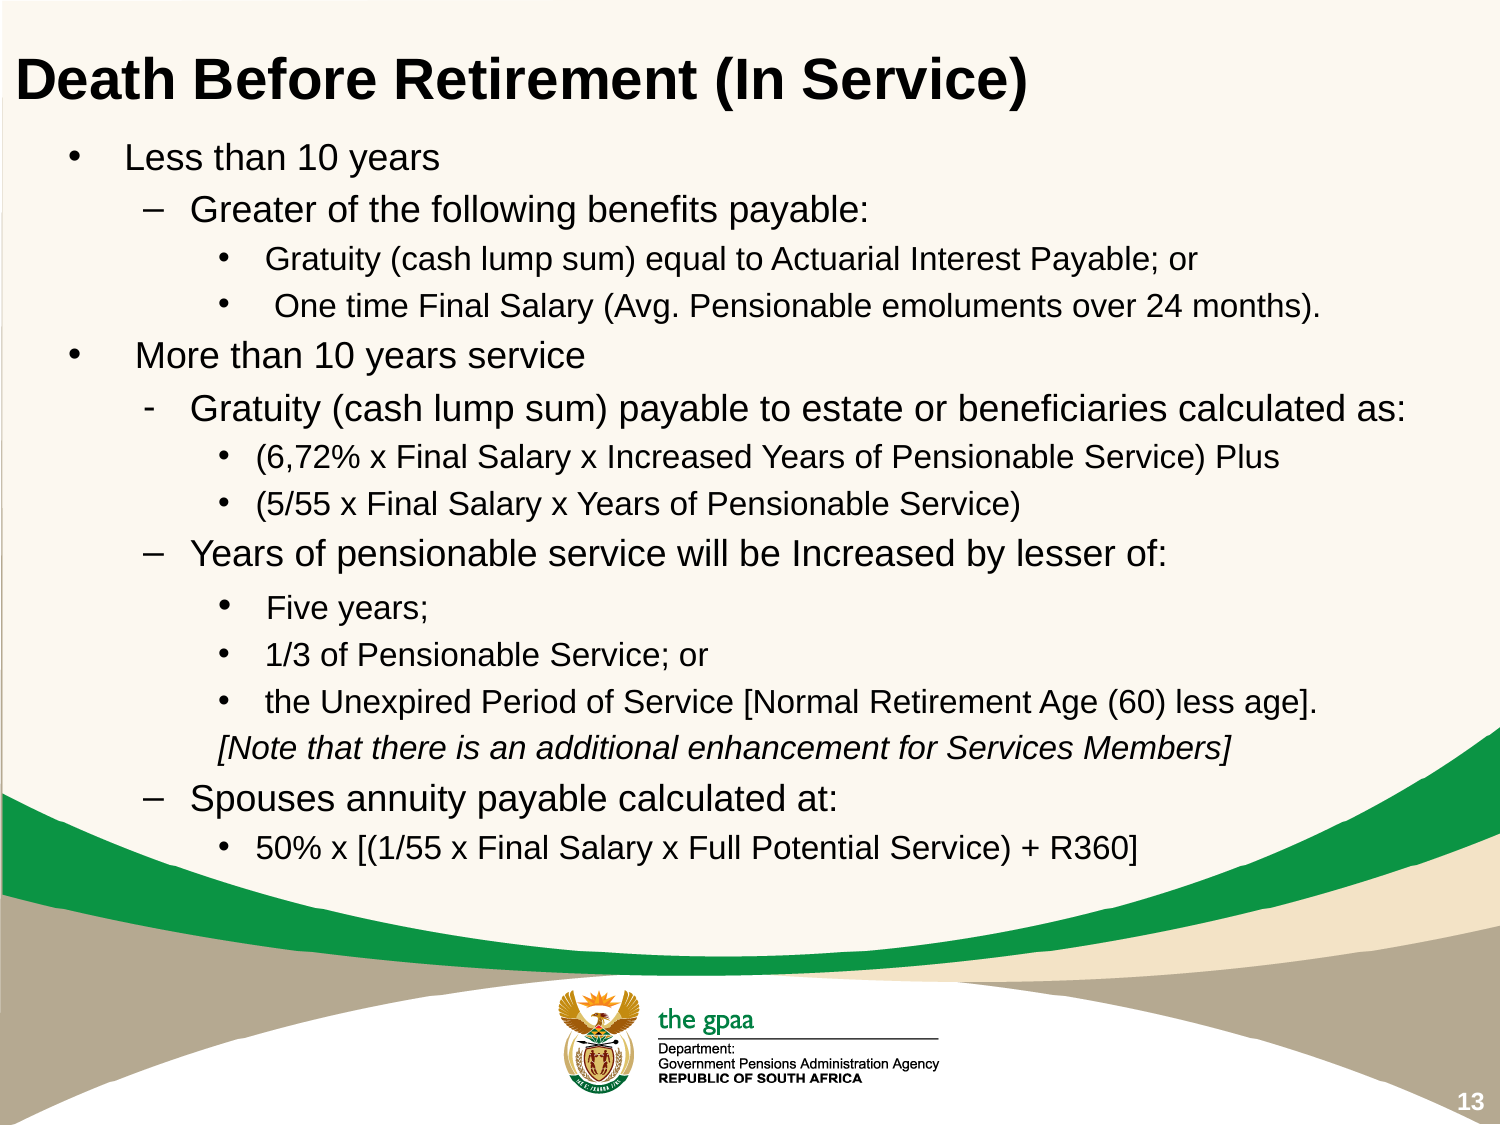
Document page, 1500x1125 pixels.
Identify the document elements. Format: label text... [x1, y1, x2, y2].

title Death Before Retirement (In Service) [0, 0, 1500, 153]
picture [0, 153, 1500, 1125]
list Less than 10 years Greater of the following benefits payable: Gratuity (cash lump sum) equal to Actuarial Interest Payable; or One time Final Salary (Avg. Pensionable emoluments over 24 months). More than 10 years service Gratuity (cash lump sum) payable to estate or beneficiaries calculated as: (6,72% x Final Salary x Increased Years of Pensionable Service) Plus (5/55 x Final Salary x Years of Pensionable Service) Years of pensionable service will be Increased by lesser of: Five years; 1/3 of Pensionable Service; or the Unexpired Period of Service [Normal Retirement Age (60) less age]. [Note that there is an additional enhancement for Services Members] Spouses annuity payable calculated at: 50% x [(1/55 x Final Salary x Full Potential Service) + R360] [52, 153, 1462, 970]
slide_number 13 [1417, 1078, 1500, 1122]
